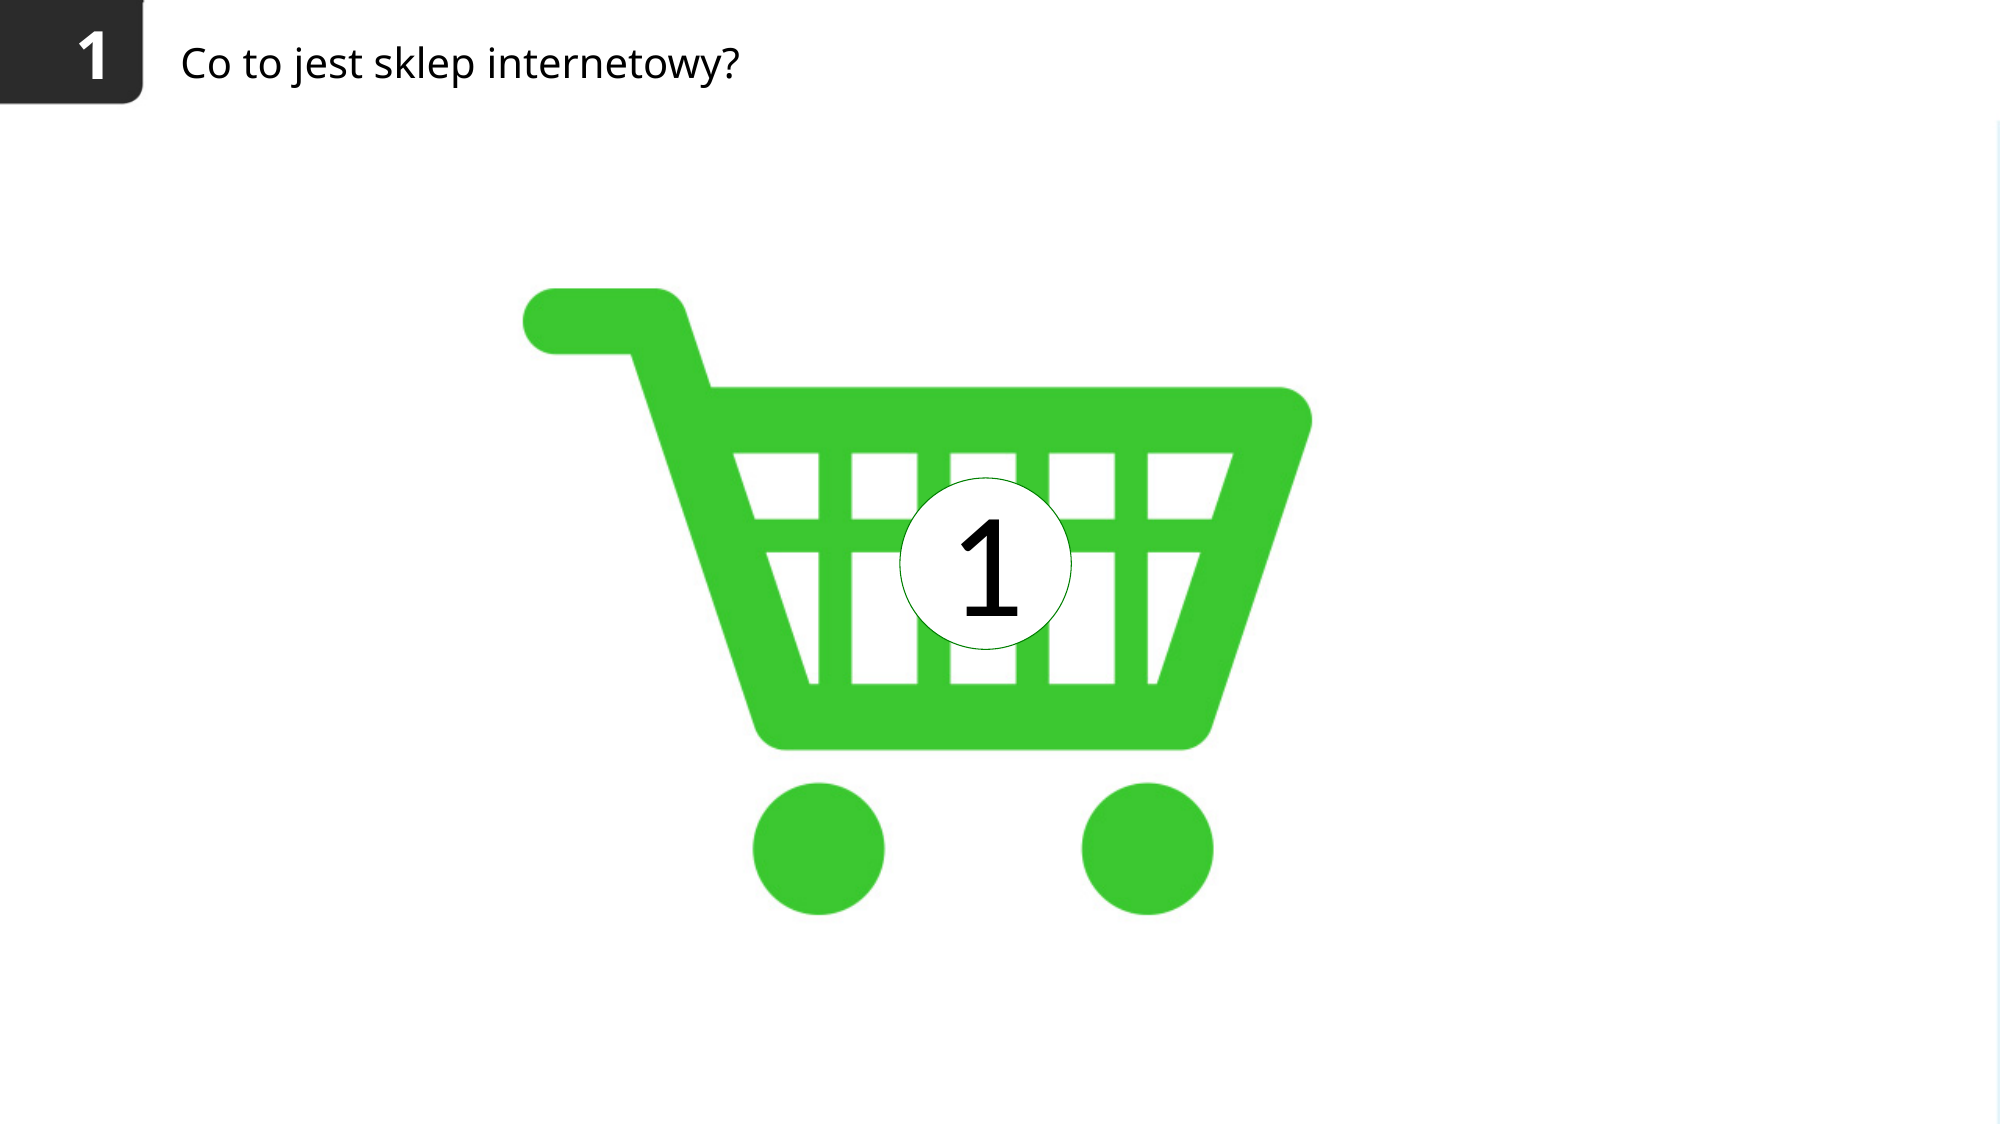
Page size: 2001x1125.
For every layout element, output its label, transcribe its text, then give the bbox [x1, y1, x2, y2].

title Co to jest sklep internetowy? [165, 34, 1864, 95]
picture [0, 0, 2000, 1124]
